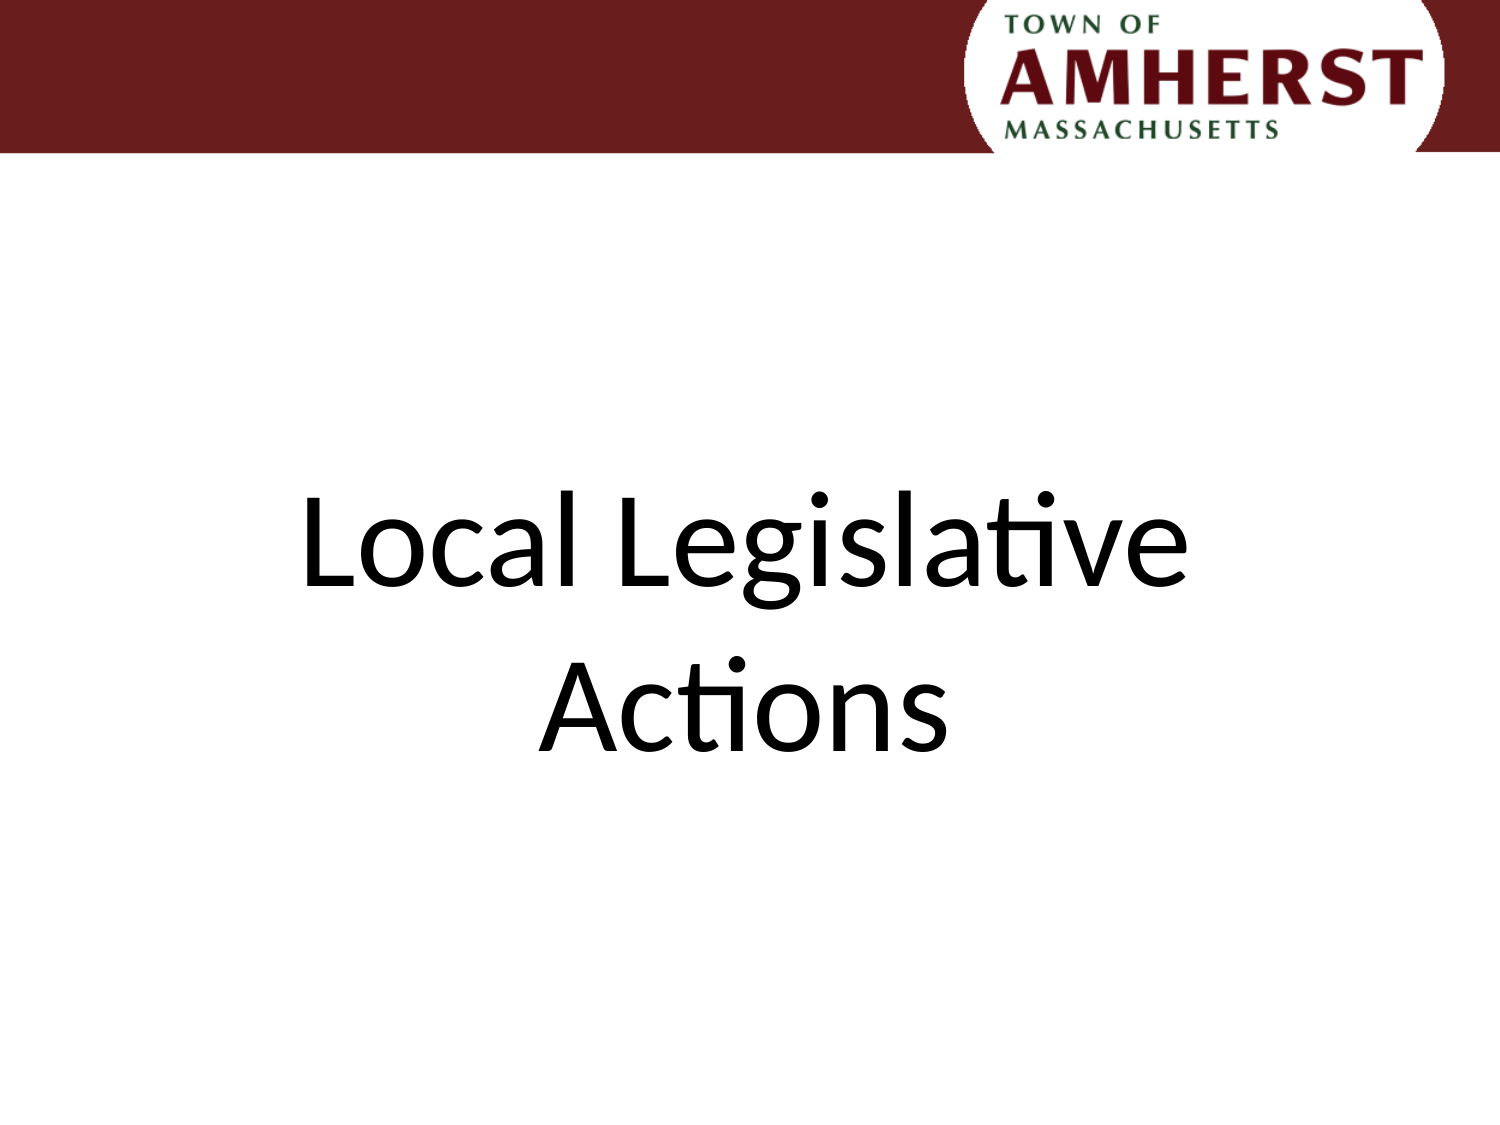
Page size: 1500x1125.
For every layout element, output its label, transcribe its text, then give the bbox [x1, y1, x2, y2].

picture [0, 0, 1500, 1125]
list Local Legislative Actions [65, 174, 1425, 1106]
